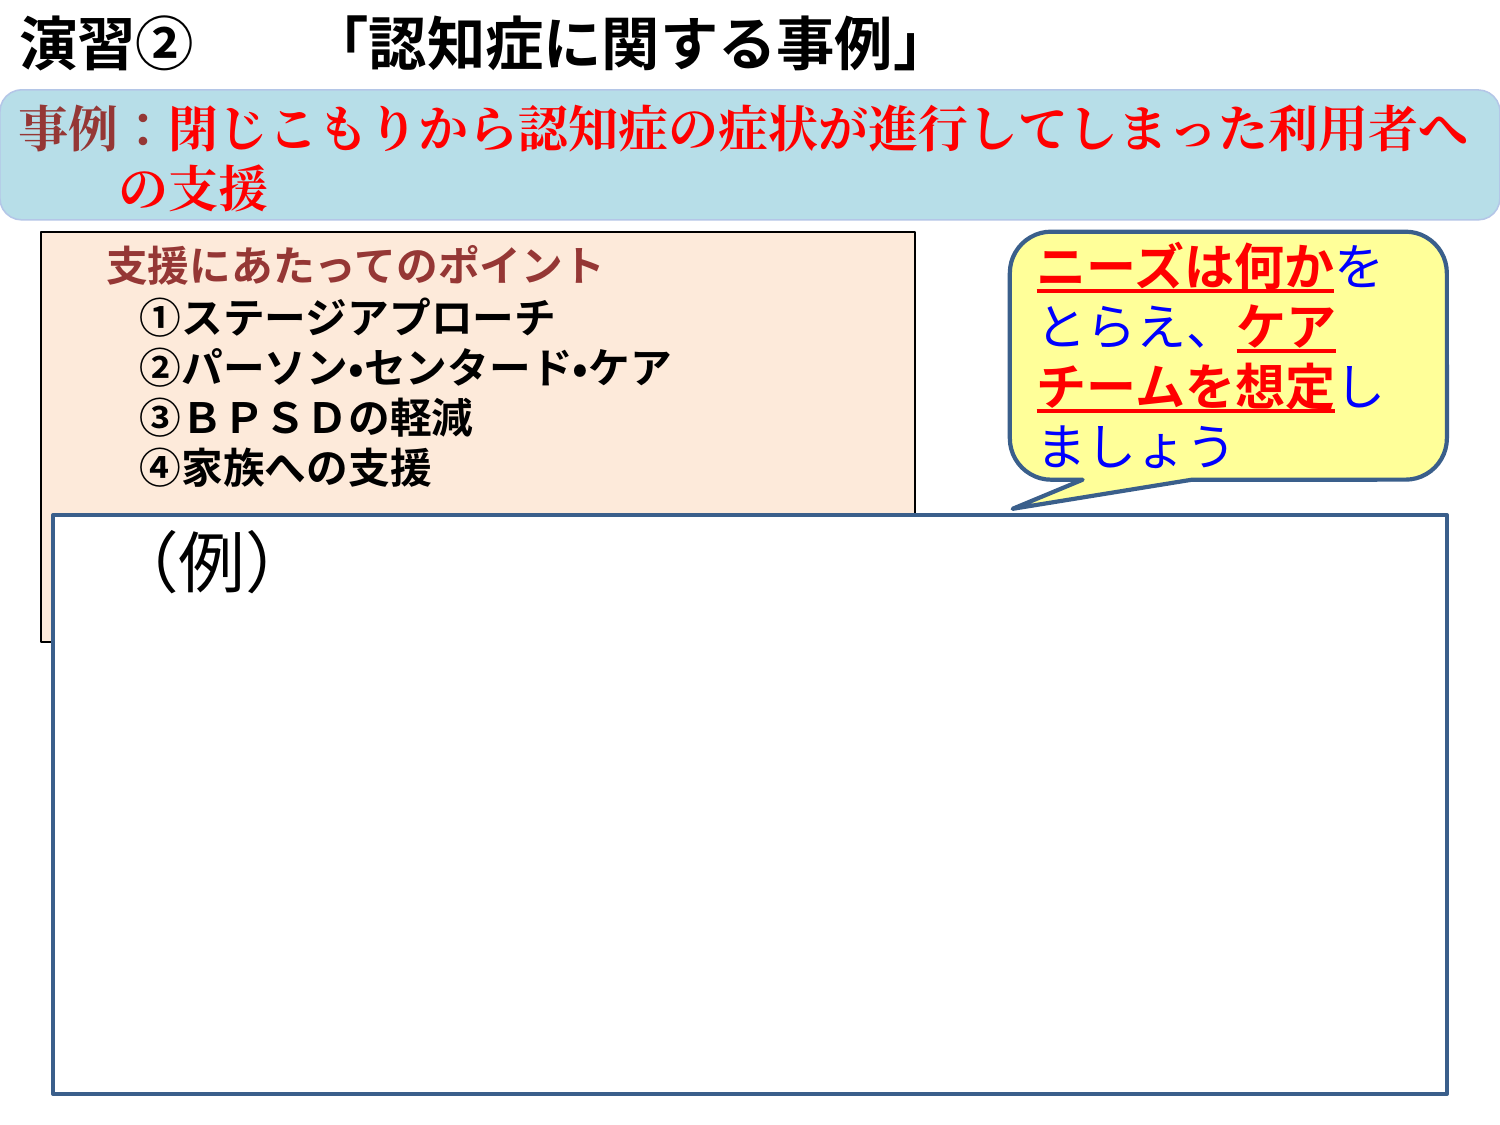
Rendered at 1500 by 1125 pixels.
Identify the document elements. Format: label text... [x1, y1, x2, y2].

text_box 支援にあたってのポイント ①ステージアプローチ ②パーソン・センタード・ケア ③ＢＰＳＤの軽減 ④家族への支援 [41, 231, 916, 642]
text_box 演習② 「認知症に関する事例」 [4, 0, 967, 85]
text_box （例） [51, 513, 1449, 1096]
text_box 事例：閉じこもりから認知症の症状が進行してしまった利用者へ の支援 [0, 89, 1500, 220]
slide_number 26 [1074, 1096, 1425, 1103]
text_box ニーズは何かをとらえ、ケアチームを想定しましょう [1007, 229, 1450, 511]
